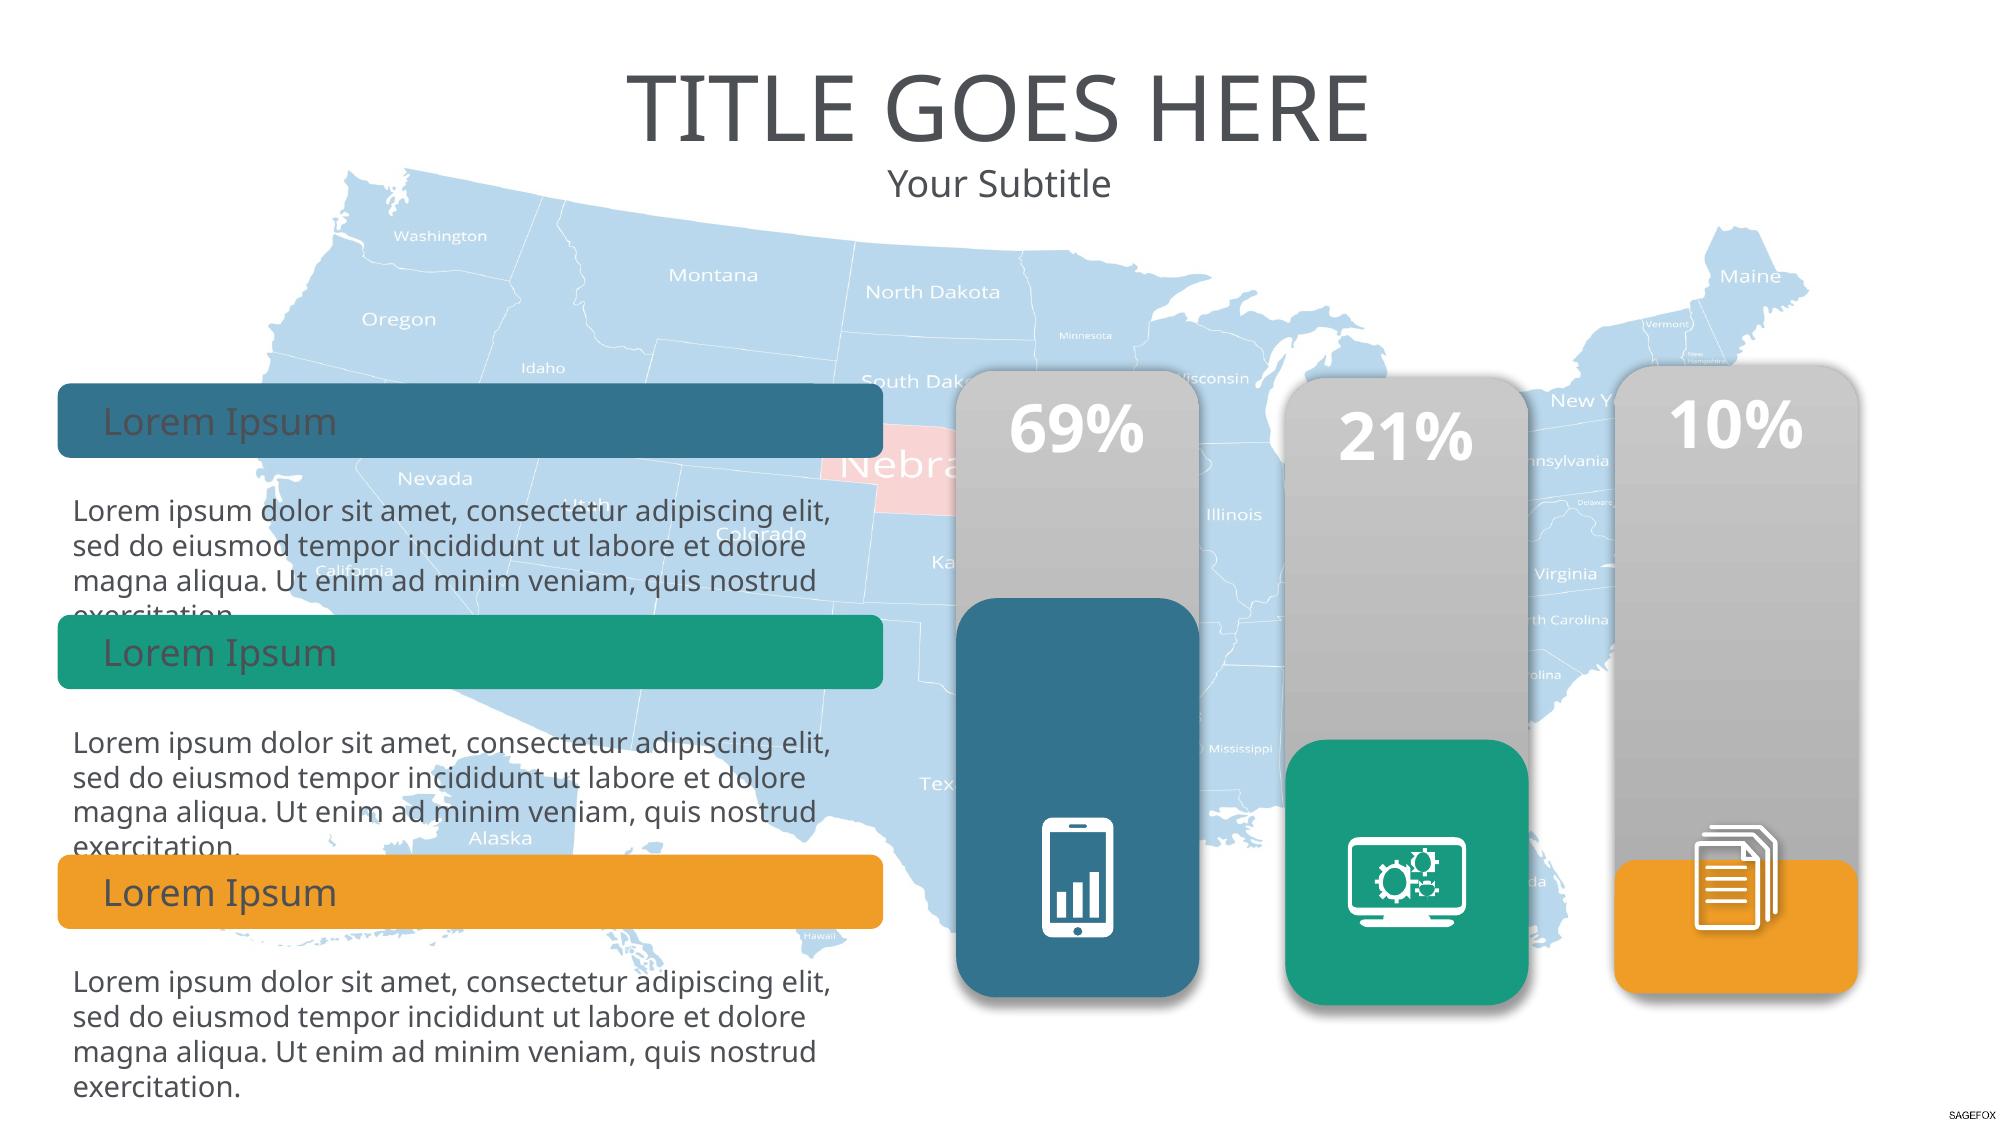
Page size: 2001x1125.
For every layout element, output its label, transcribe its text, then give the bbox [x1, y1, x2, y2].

text_box [1613, 399, 1859, 877]
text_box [57, 854, 884, 929]
text_box 21% [1285, 386, 1529, 481]
text_box [1284, 412, 1530, 773]
text_box [971, 369, 1184, 378]
text_box [1694, 841, 1761, 931]
picture [1925, 0, 2001, 1125]
text_box [1701, 832, 1771, 922]
text_box Lorem ipsum dolor sit amet, consectetur adipiscing elit, sed do eiusmod tempor incididunt ut labore et dolore magna aliqua. Ut enim ad minim veniam, quis nostrud exercitation. [57, 716, 884, 854]
text_box [1613, 858, 1859, 995]
text_box Lorem ipsum dolor sit amet, consectetur adipiscing elit, sed do eiusmod tempor incididunt ut labore et dolore magna aliqua. Ut enim ad minim veniam, quis nostrud exercitation. [57, 485, 884, 614]
text_box TITLE GOES HERE Your Subtitle [548, 42, 1452, 212]
text_box [1300, 377, 1514, 386]
text_box Lorem ipsum dolor sit amet, consectetur adipiscing elit, sed do eiusmod tempor incididunt ut labore et dolore magna aliqua. Ut enim ad minim veniam, quis nostrud exercitation. [57, 956, 884, 1111]
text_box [57, 383, 884, 458]
text_box [1284, 738, 1530, 1007]
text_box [57, 614, 884, 690]
text_box [955, 597, 1201, 999]
text_box [955, 403, 1201, 633]
text_box 69% [956, 378, 1200, 474]
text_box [1042, 817, 1114, 938]
text_box 10% [1614, 374, 1858, 469]
text_box [1629, 365, 1843, 374]
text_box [1347, 837, 1467, 928]
text_box [1709, 825, 1778, 915]
